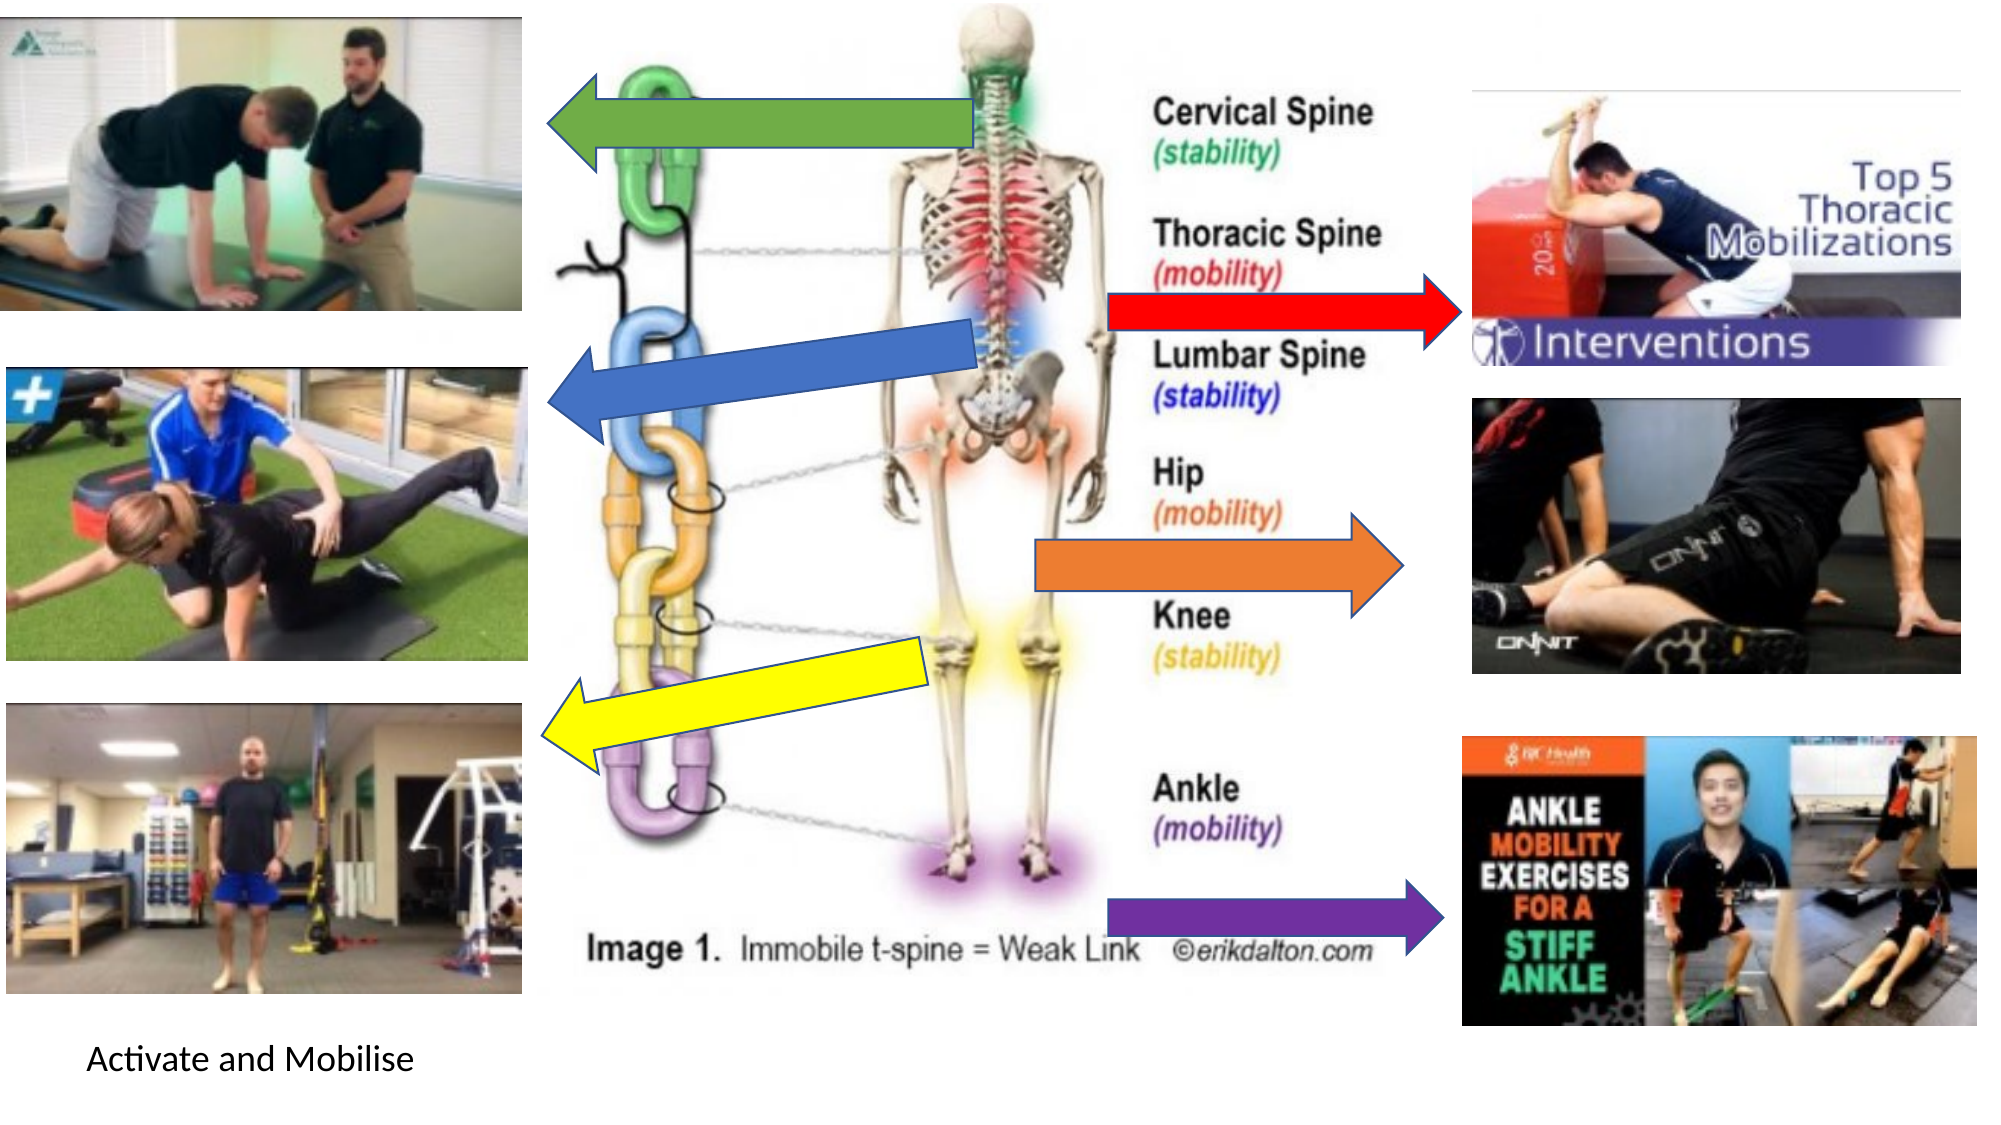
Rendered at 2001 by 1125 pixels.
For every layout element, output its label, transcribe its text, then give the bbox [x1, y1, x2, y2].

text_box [1471, 397, 1962, 675]
text_box Activate and Mobilise [71, 1026, 1017, 1087]
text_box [0, 16, 523, 312]
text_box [1471, 89, 1962, 367]
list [416, 3, 1542, 996]
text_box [5, 366, 529, 662]
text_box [6, 703, 523, 995]
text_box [1461, 735, 1978, 1027]
